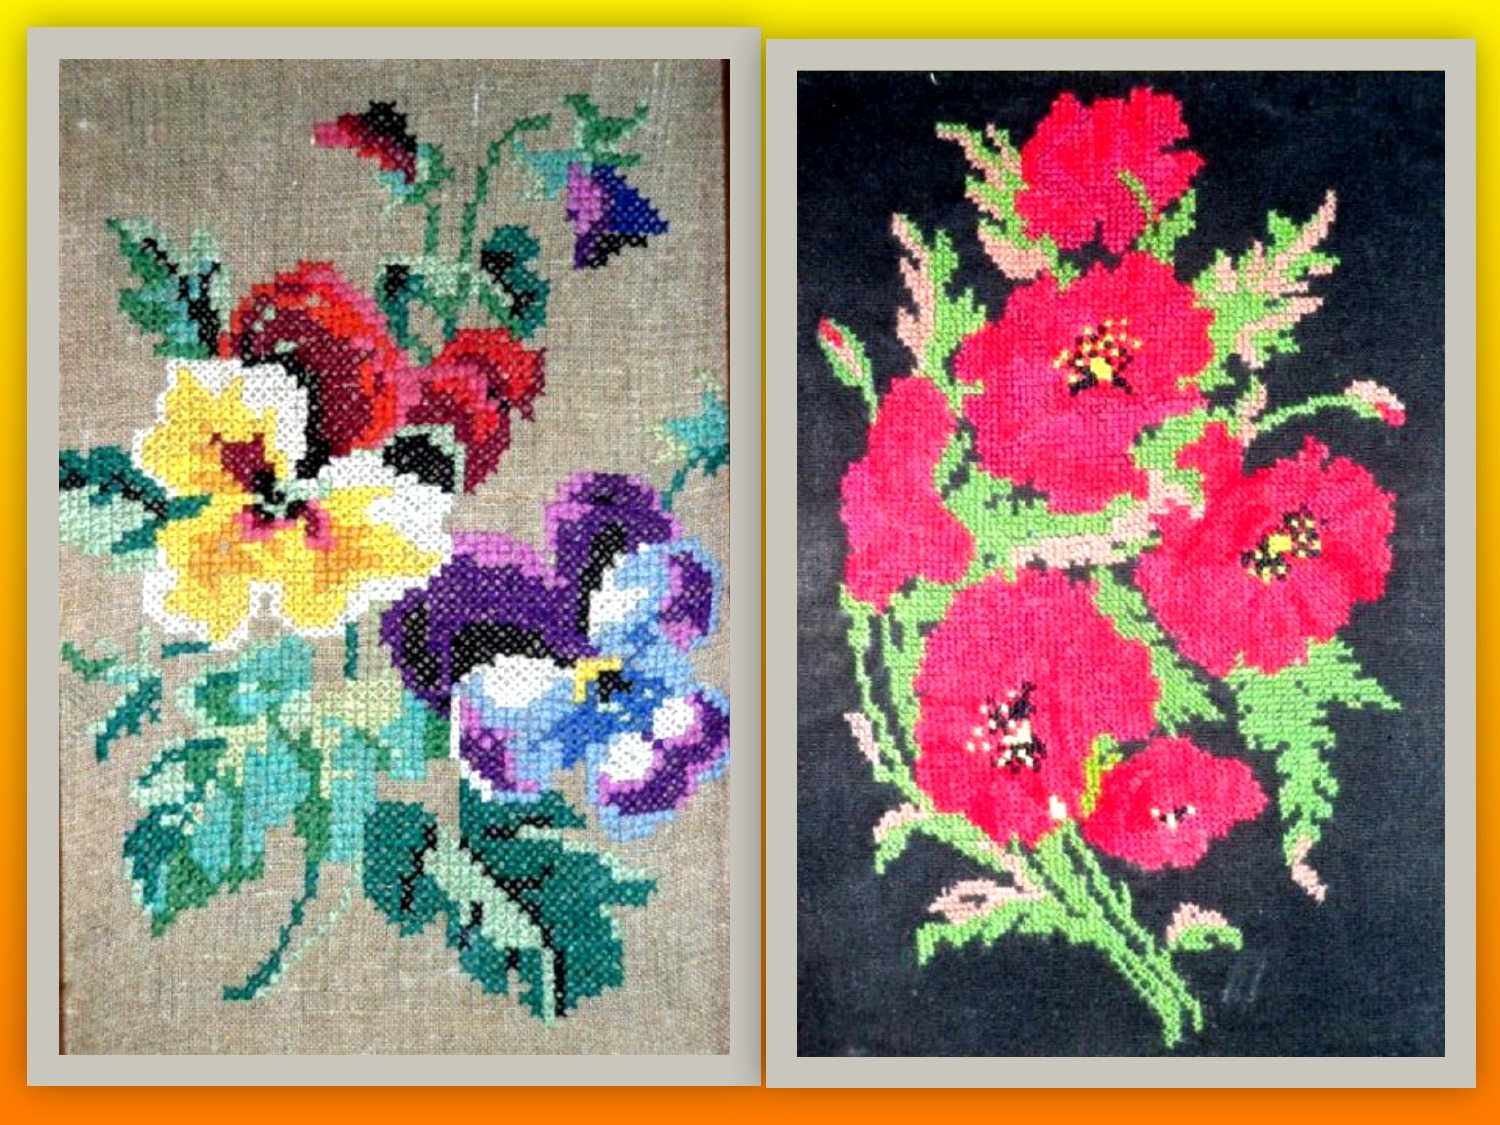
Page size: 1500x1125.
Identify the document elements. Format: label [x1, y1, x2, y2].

picture [0, 60, 1500, 1057]
